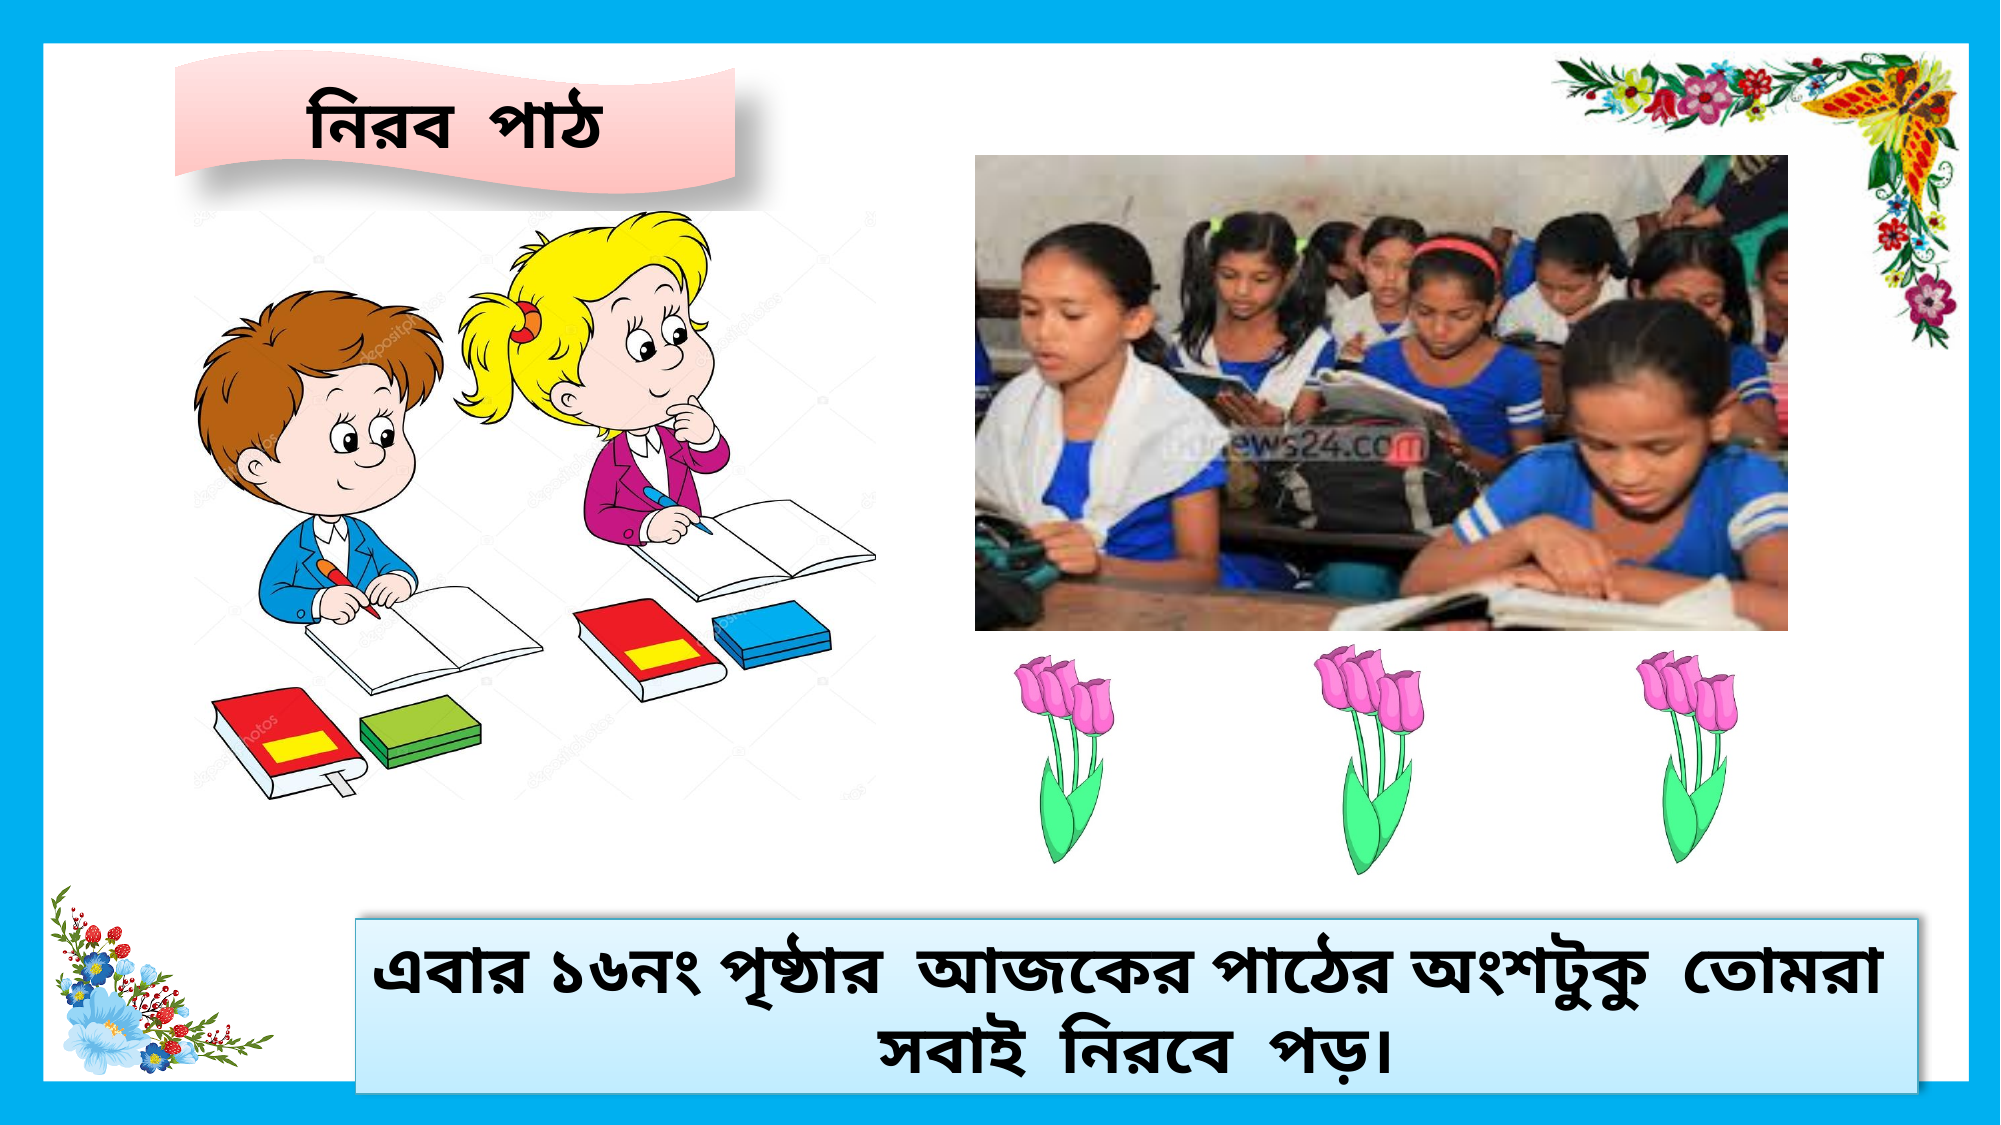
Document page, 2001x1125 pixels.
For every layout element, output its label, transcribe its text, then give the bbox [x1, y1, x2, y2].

text_box নিরব পাঠ [174, 49, 737, 195]
picture [974, 49, 1960, 888]
text_box [0, 0, 2000, 1125]
picture [1568, 638, 1805, 876]
text_box এবার ১৬নং পৃষ্ঠার আজকের পাঠের অংশটুকু তোমরা সবাই নিরবে পড়। [355, 918, 1919, 1095]
picture [49, 884, 274, 1076]
picture [947, 643, 1180, 876]
picture [193, 211, 876, 801]
